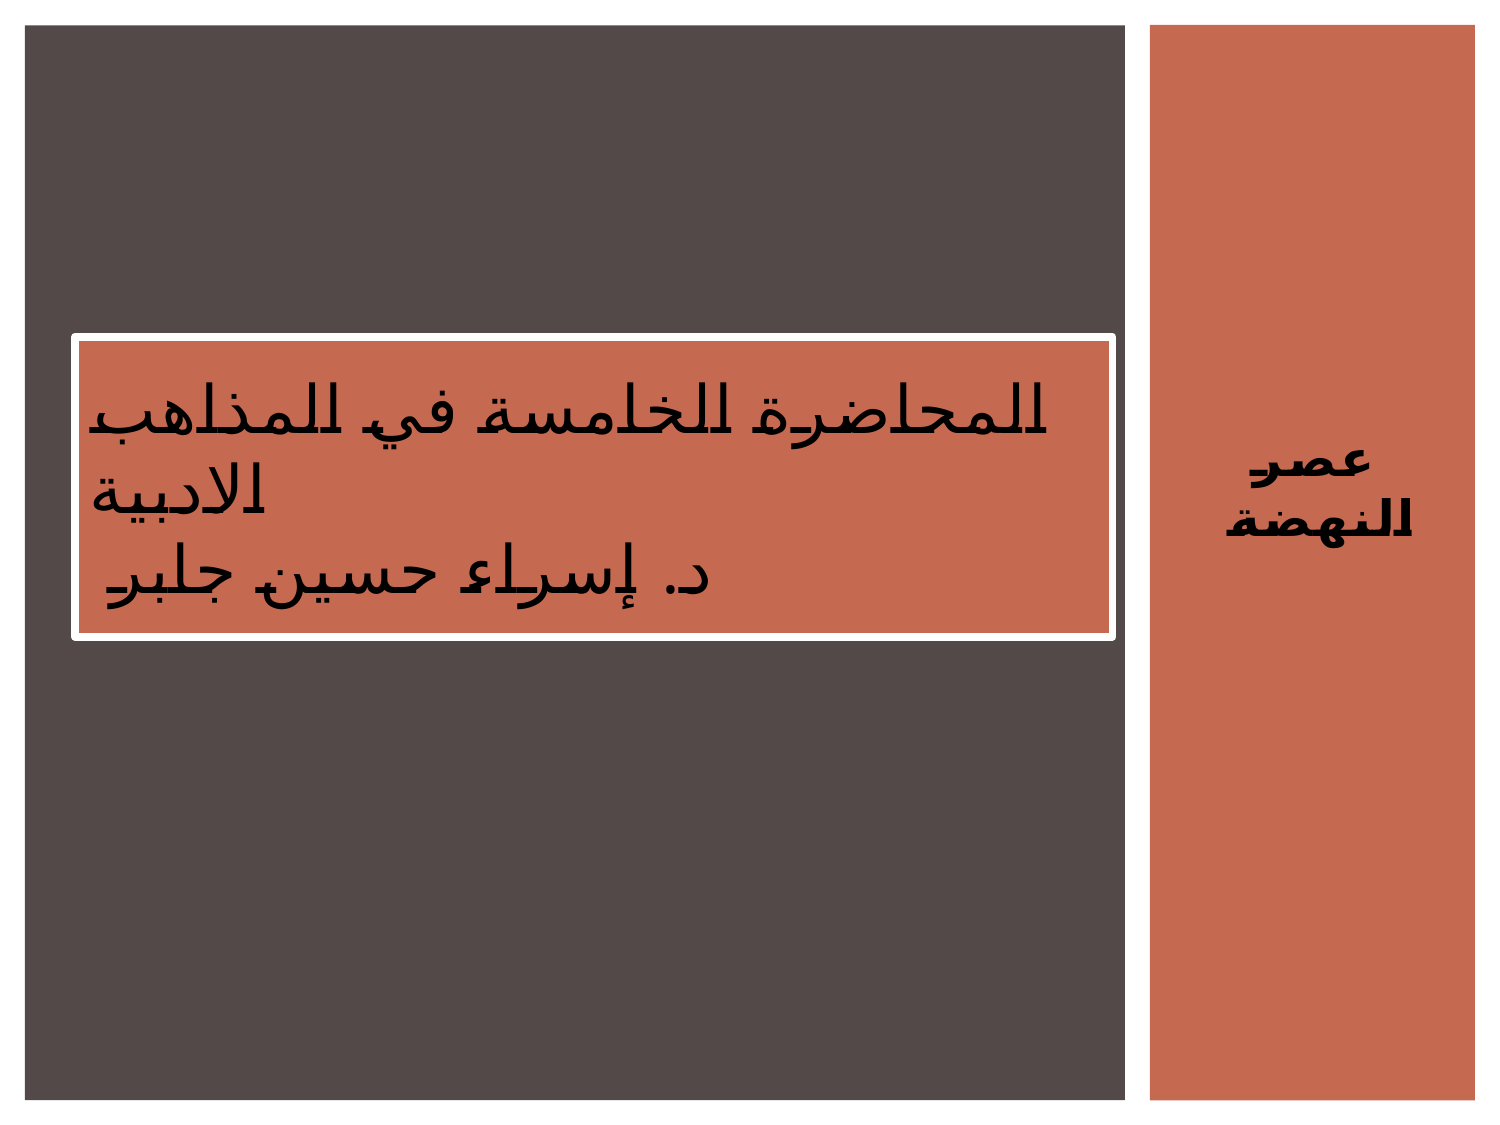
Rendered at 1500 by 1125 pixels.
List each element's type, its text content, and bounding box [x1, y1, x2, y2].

title المحاضرة الخامسة في المذاهب الادبية د. إسراء حسين جابر [71, 333, 1116, 641]
subtitle عصر النهضة [1149, 336, 1475, 637]
